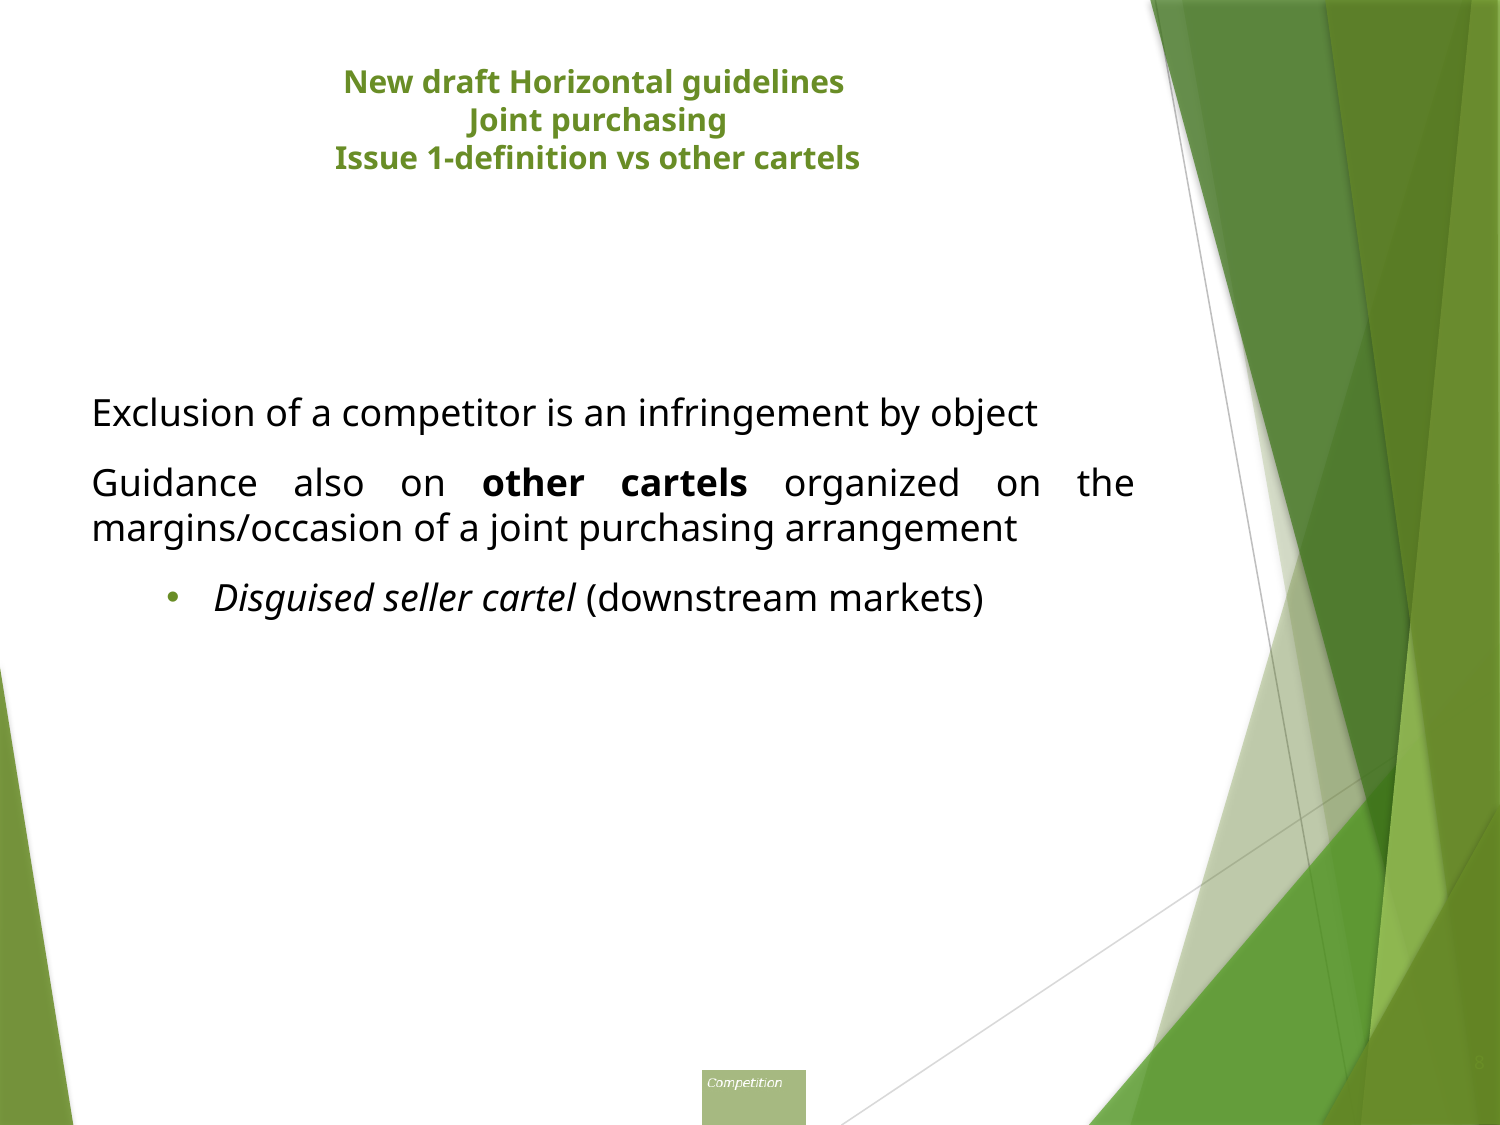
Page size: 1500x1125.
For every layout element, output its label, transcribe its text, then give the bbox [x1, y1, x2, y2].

text_box Exclusion of a competitor is an infringement by object Guidance also on other cartels organized on the margins/occasion of a joint purchasing arrangement Disguised seller cartel (downstream markets) [76, 381, 1150, 627]
title New draft Horizontal guidelines Joint purchasing Issue 1-definition vs other cartels [42, 54, 1154, 185]
slide_number 8 [1149, 1024, 1500, 1103]
